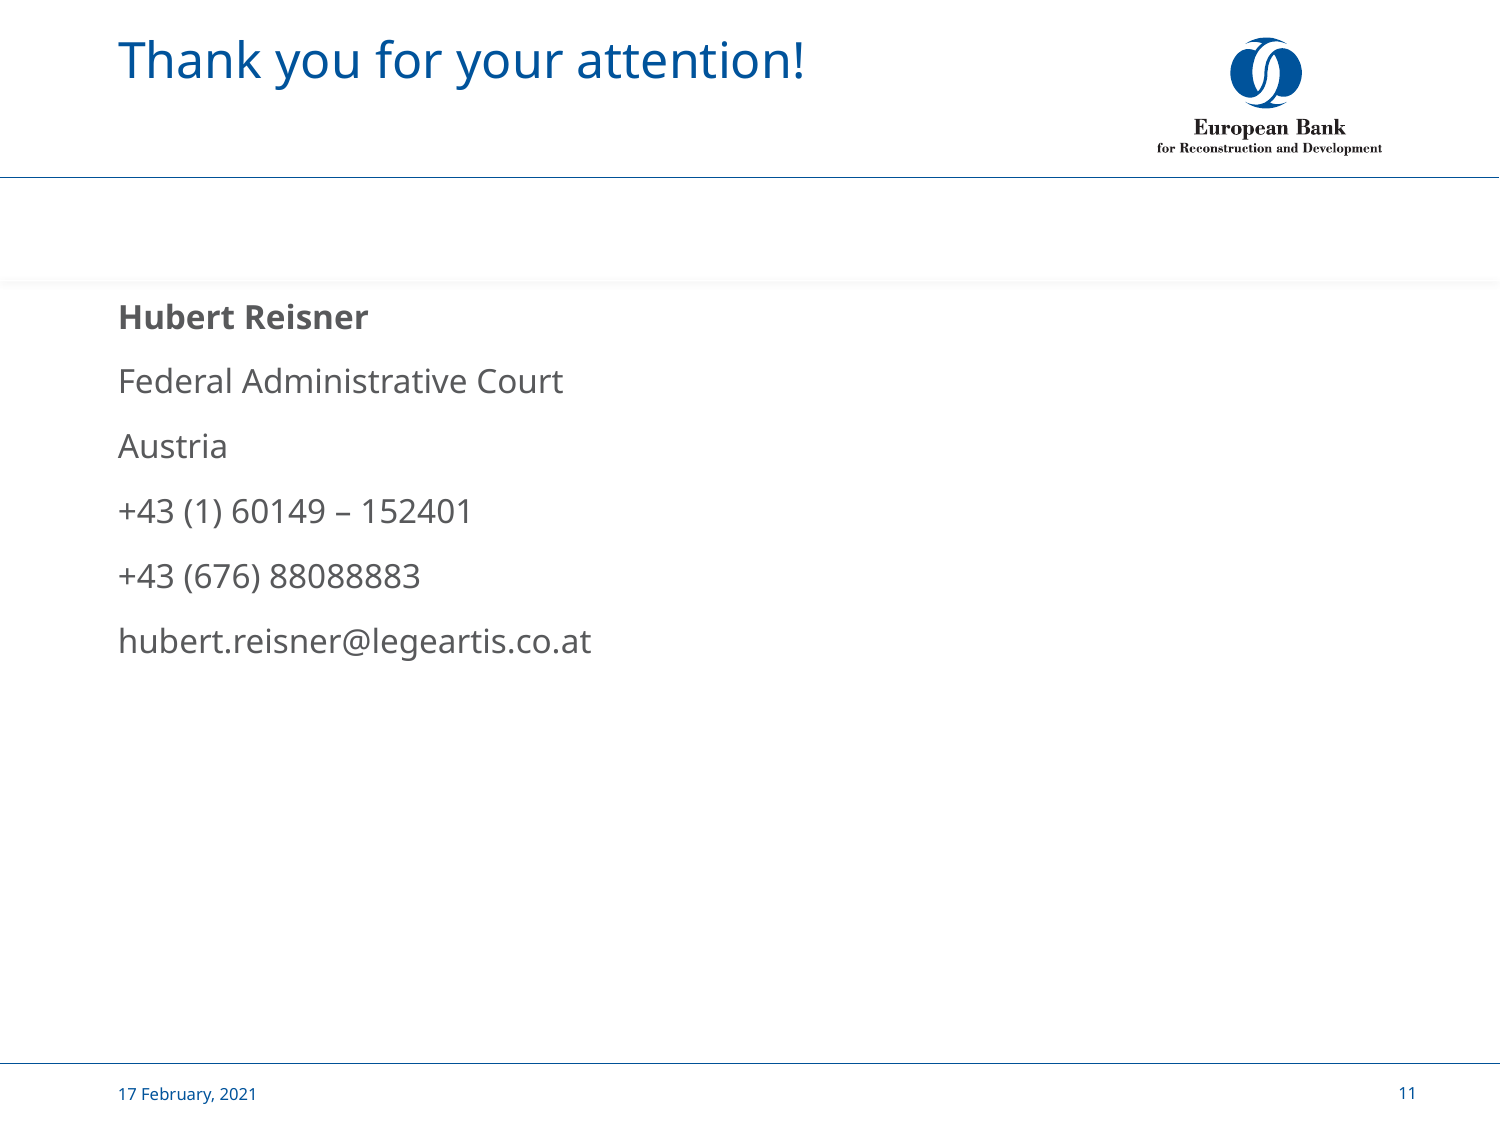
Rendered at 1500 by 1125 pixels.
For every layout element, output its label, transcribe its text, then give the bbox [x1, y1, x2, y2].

footer [1418, 1062, 1500, 1125]
footer [0, 1062, 1358, 1125]
slide_number 11 [1358, 1062, 1418, 1125]
title Thank you for your attention! [118, 0, 1087, 178]
list Hubert Reisner Federal Administrative Court Austria +43 (1) 60149 – 152401 +43 (676) 88088883 hubert.reisner@legeartis.co.at [117, 295, 1383, 1005]
